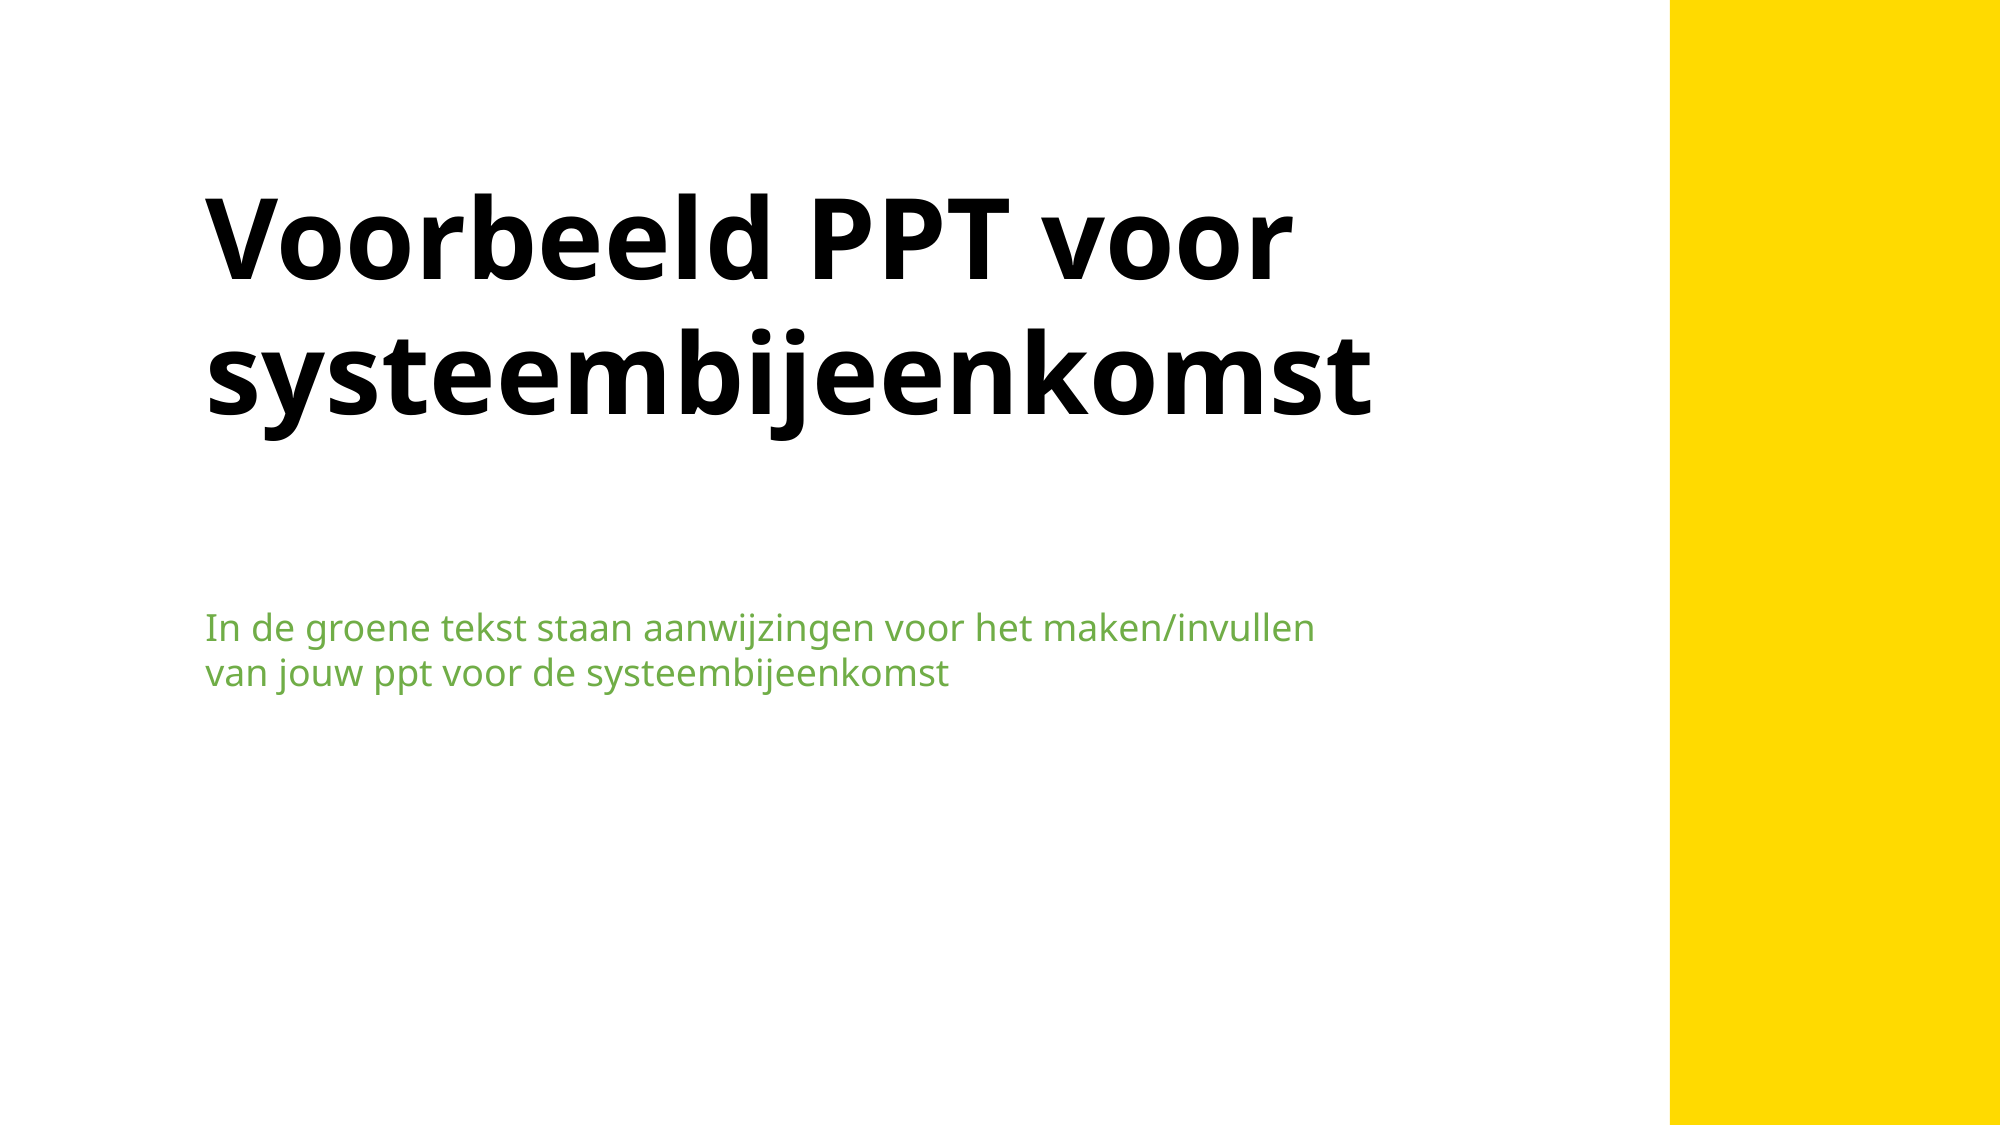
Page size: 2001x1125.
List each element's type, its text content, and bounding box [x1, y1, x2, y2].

text_box In de groene tekst staan aanwijzingen voor het maken/invullen van jouw ppt voor de systeembijeenkomst [190, 596, 1335, 792]
text_box [1669, 0, 2000, 1125]
text_box Voorbeeld PPT voor systeembijeenkomst [190, 159, 1473, 445]
